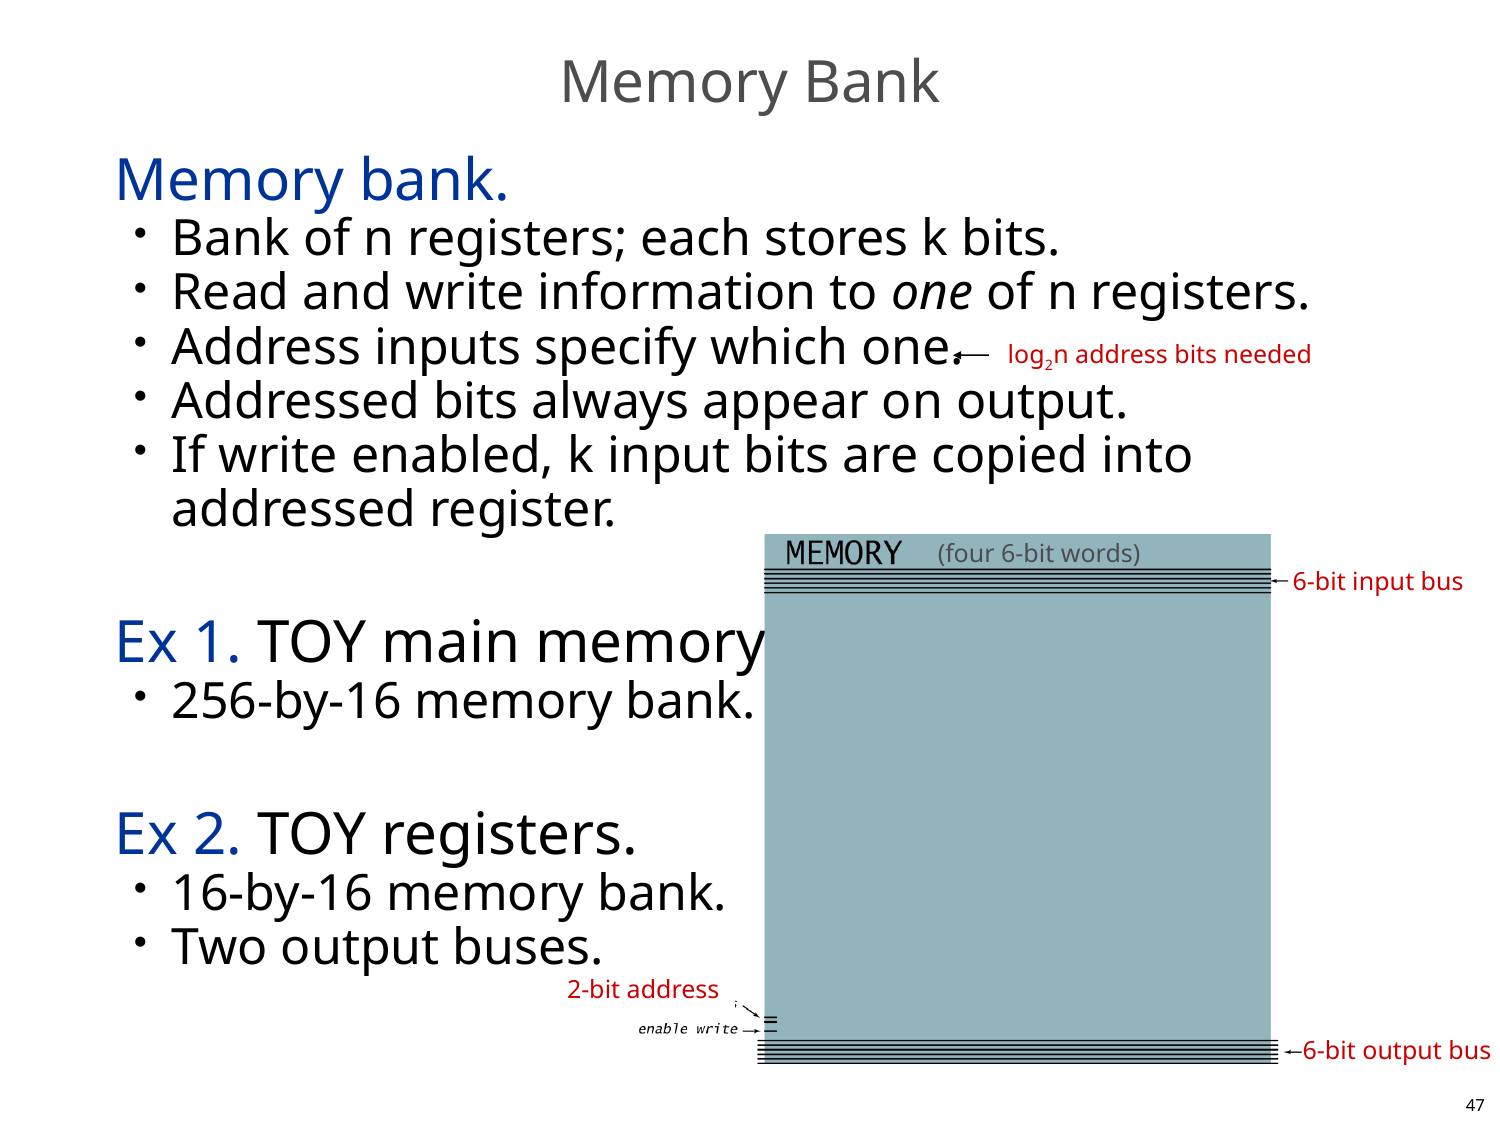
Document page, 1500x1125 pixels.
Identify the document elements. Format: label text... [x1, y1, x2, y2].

text_box 6-bit input bus [1393, 558, 1465, 604]
text_box 6-bit output bus [1386, 1026, 1492, 1072]
text_box [952, 351, 989, 360]
picture [636, 534, 1388, 1065]
text_box 2-bit address [551, 966, 631, 1012]
text_box log2n address bits needed [992, 331, 1328, 381]
text_box (four 6-bit words) [922, 529, 1157, 533]
slide_number 47 [1187, 1087, 1500, 1125]
list Memory bank. Bank of n registers; each stores k bits. Read and write information to one of n registers. Address inputs specify which one. Addressed bits always appear on output. If write enabled, k input bits are copied into addressed register. Ex 1. TOY main memory. 256-by-16 memory bank. Ex 2. TOY registers. 16-by-16 memory bank. Two output buses. [99, 149, 1388, 1038]
title Memory Bank [0, 50, 1500, 126]
